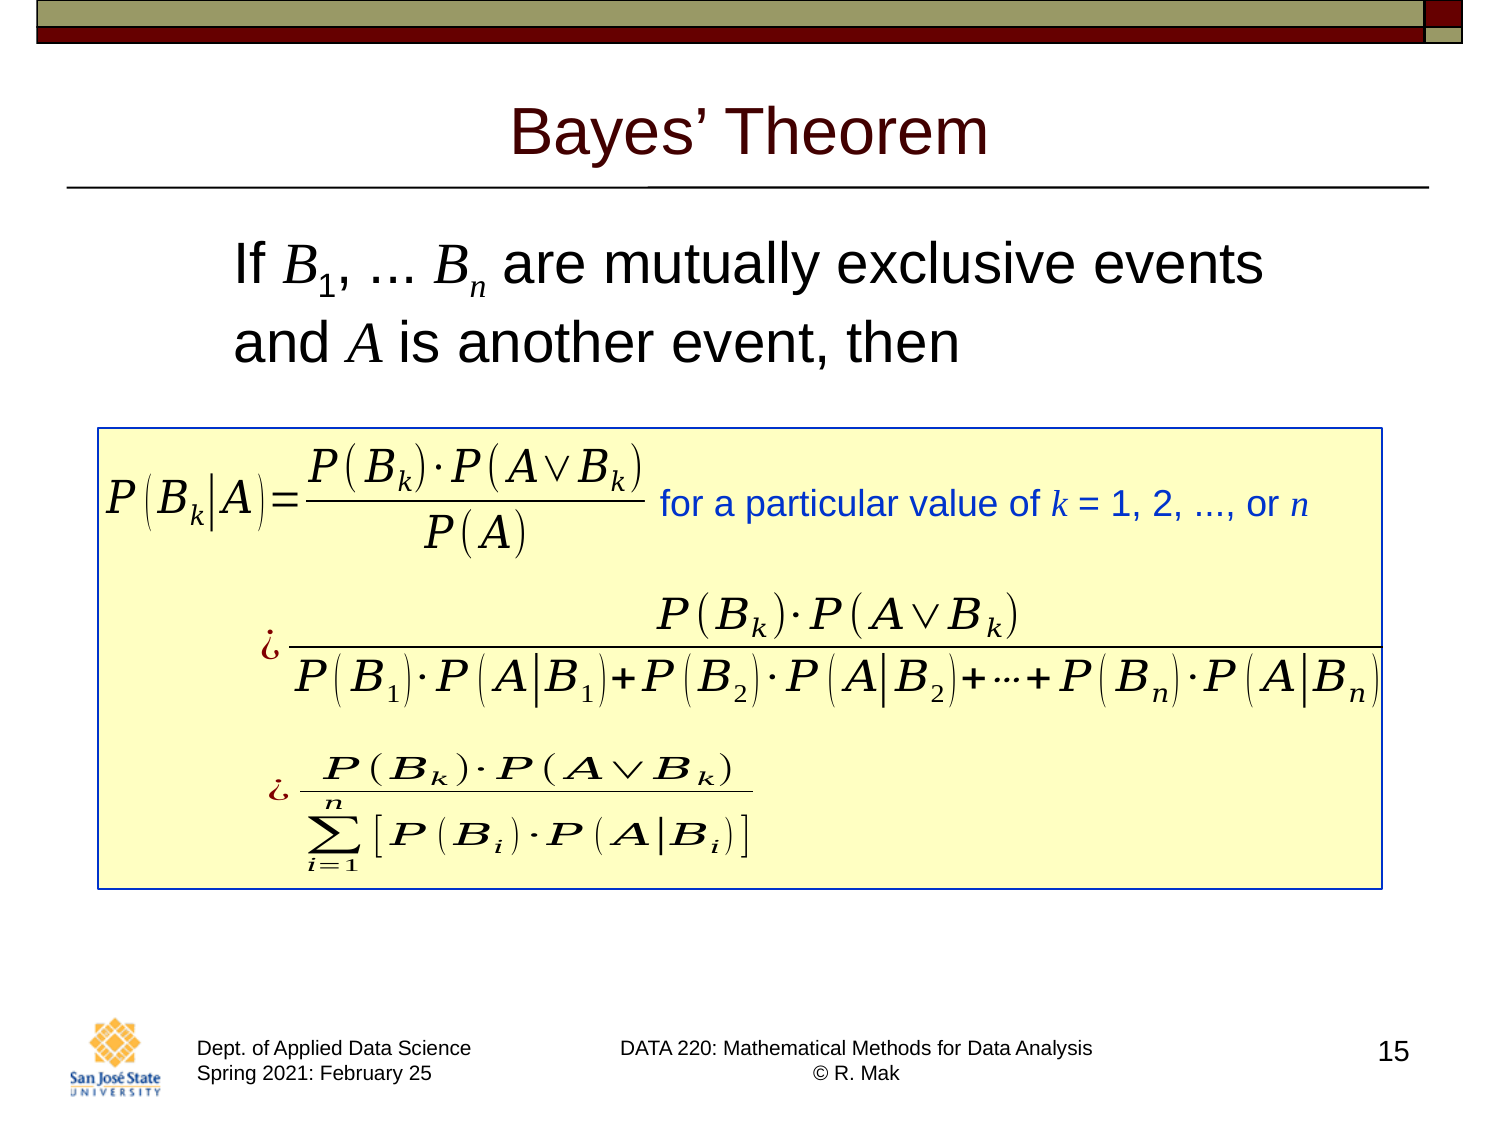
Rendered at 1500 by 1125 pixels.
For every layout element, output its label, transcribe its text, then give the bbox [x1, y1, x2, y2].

slide_number 15 [1305, 1025, 1425, 1100]
title Bayes’ Theorem [75, 67, 1425, 175]
picture [60, 1012, 166, 1112]
text_box If B1, ... Bn are mutually exclusive events and A is another event, then [218, 217, 1282, 382]
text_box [97, 427, 1386, 890]
